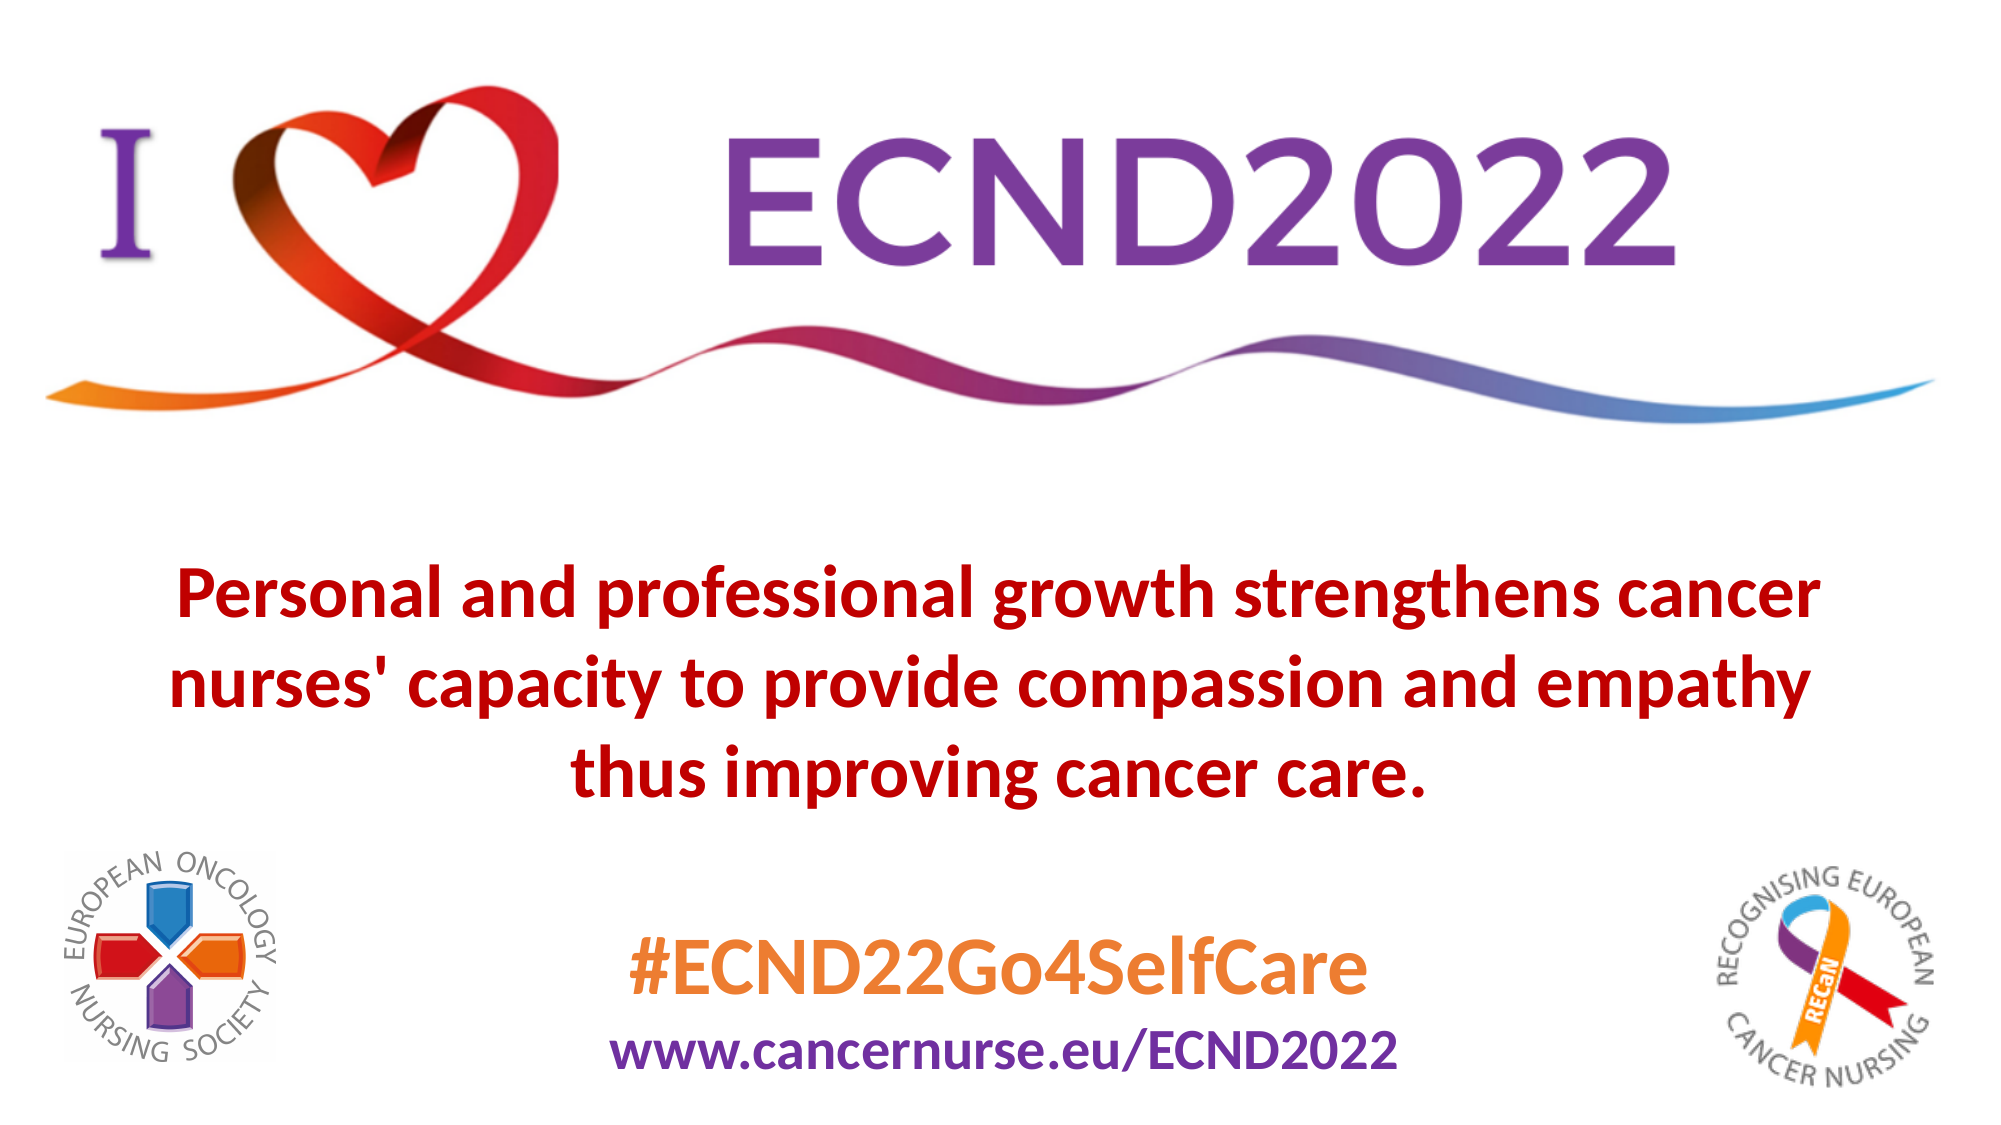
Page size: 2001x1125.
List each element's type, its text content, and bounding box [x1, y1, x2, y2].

picture [64, 851, 276, 1062]
picture [1659, 807, 1992, 1125]
text_box Personal and professional growth strengthens cancer nurses' capacity to provide compassion and empathy thus improving cancer care. [64, 535, 1936, 821]
picture [0, 33, 2000, 452]
text_box #ECND22Go4SelfCare www.cancernurse.eu/ECND2022 [542, 904, 1458, 1089]
